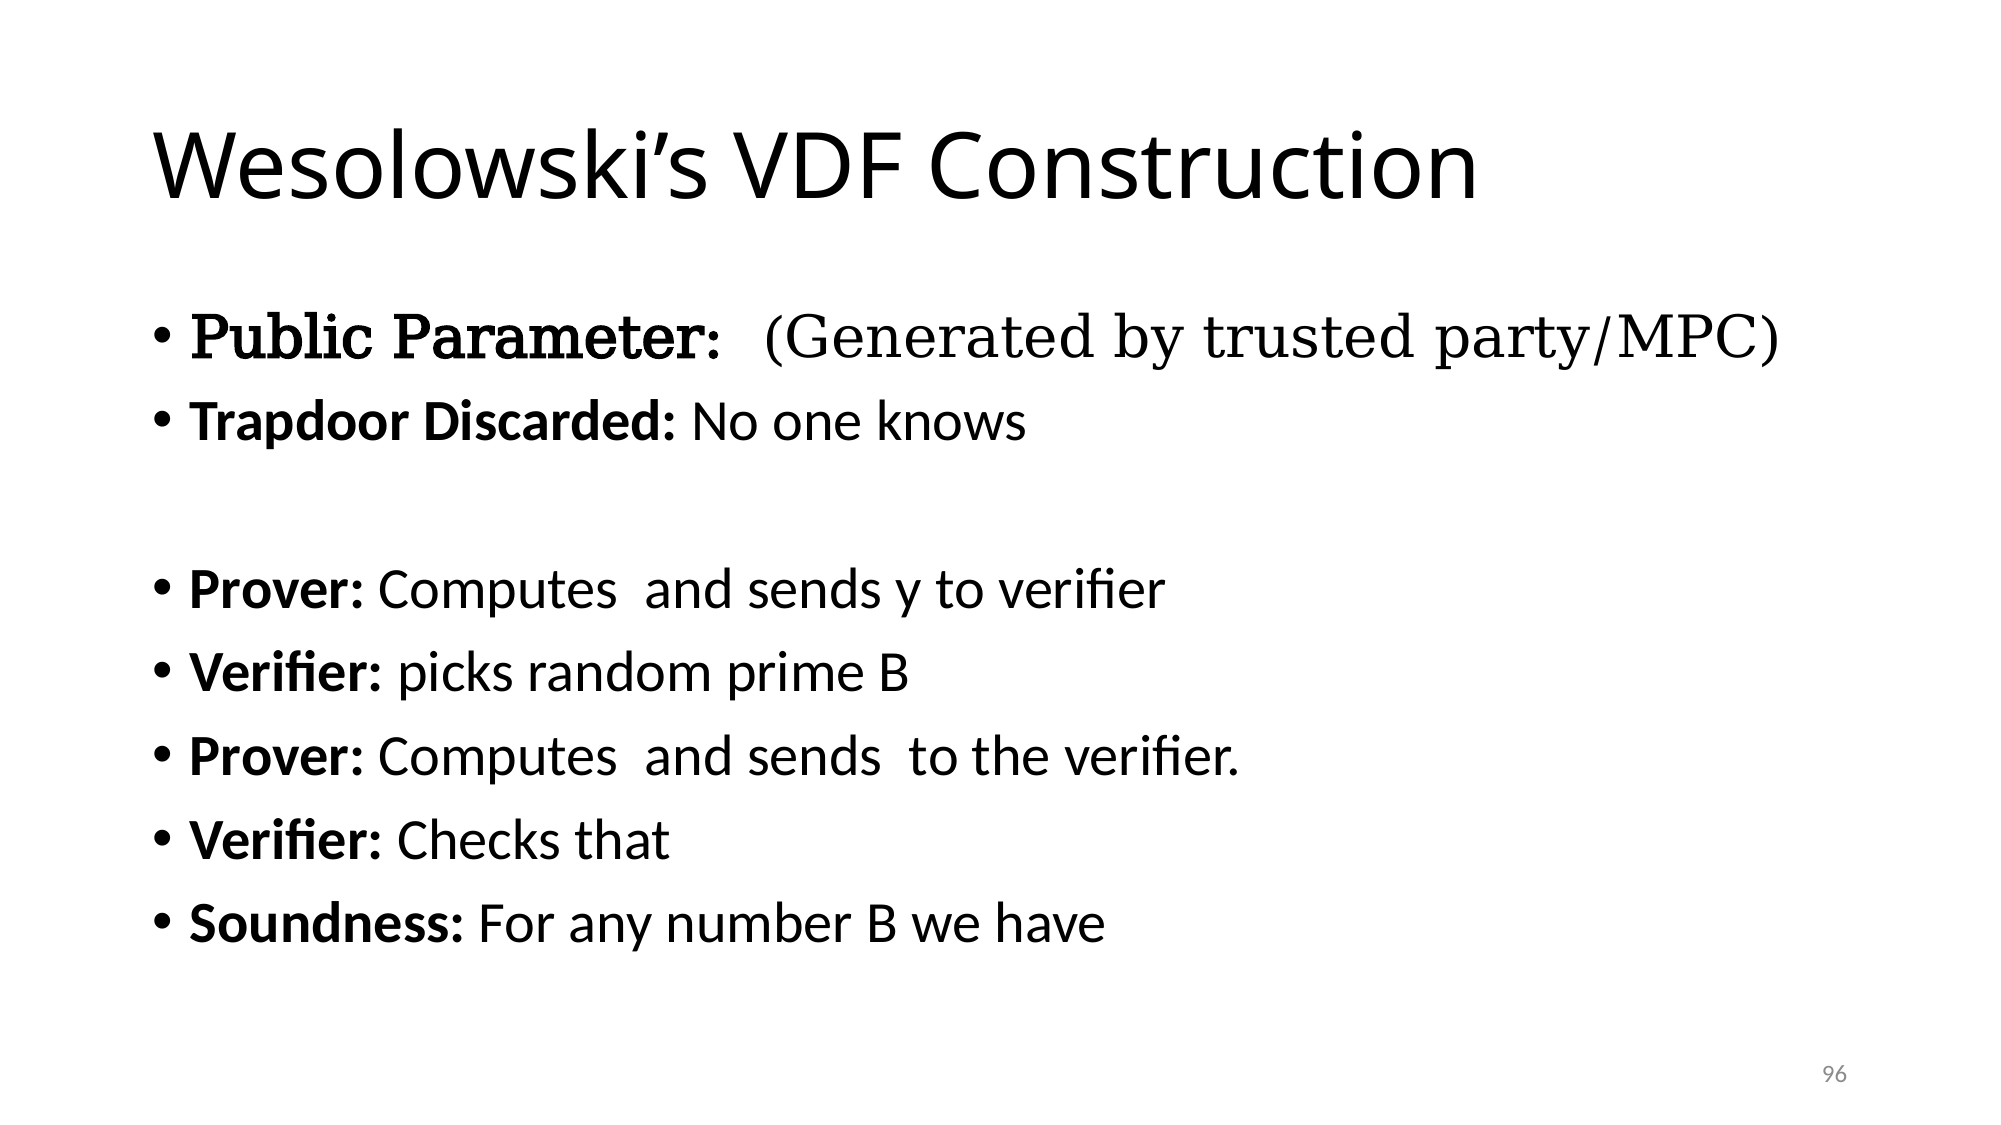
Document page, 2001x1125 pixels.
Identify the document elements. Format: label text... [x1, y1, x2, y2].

title Wesolowski’s VDF Construction [137, 59, 1863, 278]
slide_number 96 [1412, 1042, 1863, 1103]
